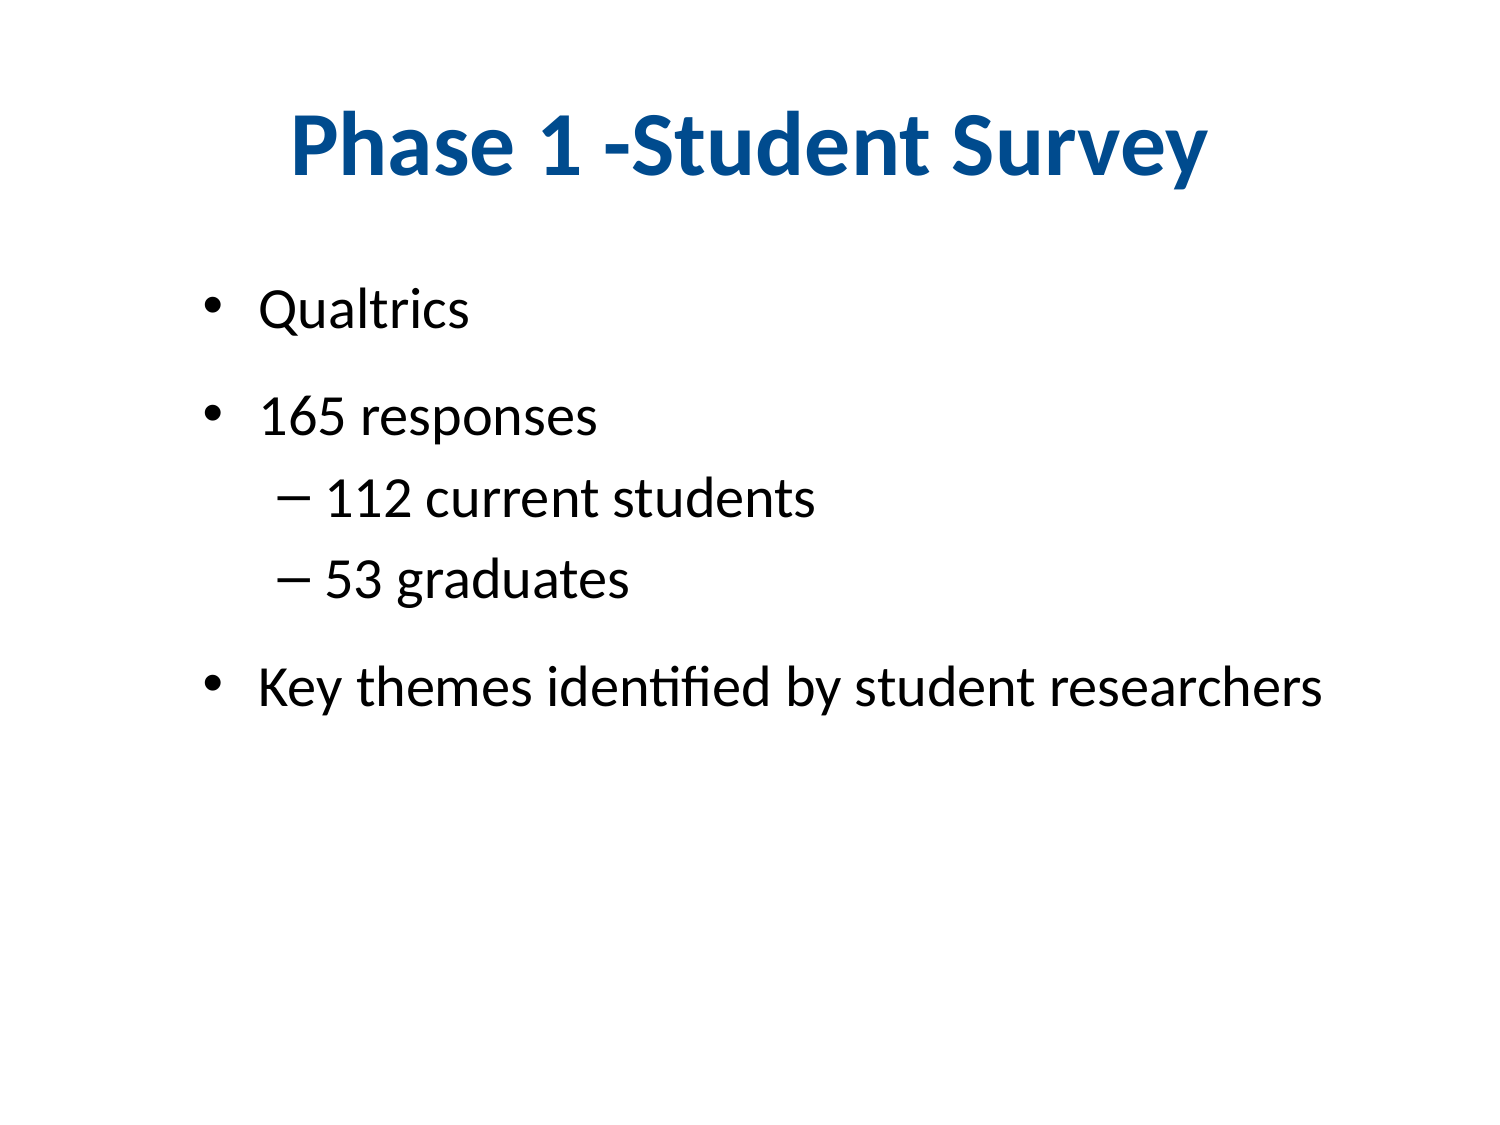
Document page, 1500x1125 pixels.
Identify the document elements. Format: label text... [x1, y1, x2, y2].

title Phase 1 -Student Survey [75, 45, 1425, 233]
list Qualtrics 165 responses 112 current students 53 graduates Key themes identified by student researchers [187, 262, 1343, 1005]
